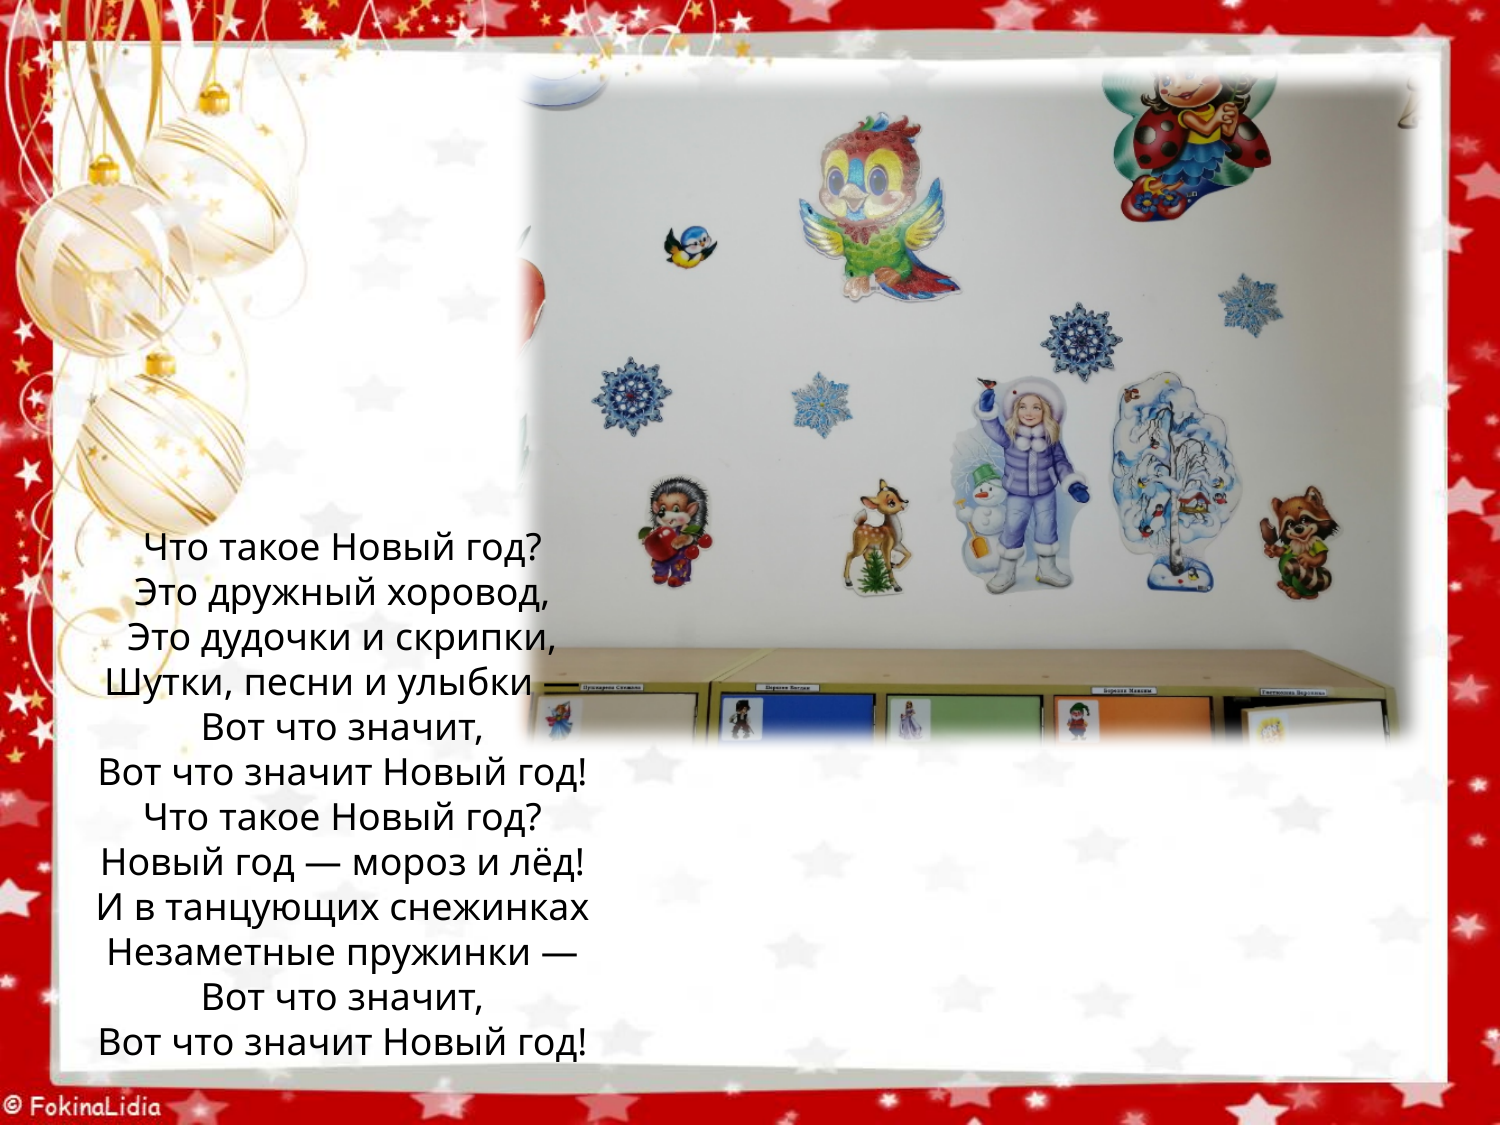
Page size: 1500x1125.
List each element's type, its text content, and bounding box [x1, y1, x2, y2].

text_box Что такое Hовый год? Это дружный хоровод, Это дудочки и скрипки, Шутки, песни и улыбки — Вот что значит, Вот что значит Hовый год! Что такое Hовый год? Hовый год — мороз и лёд! И в танцующих снежинках Hезаметные пружинки — Вот что значит, Вот что значит Hовый год! [41, 515, 644, 1070]
picture [0, 0, 1500, 1125]
